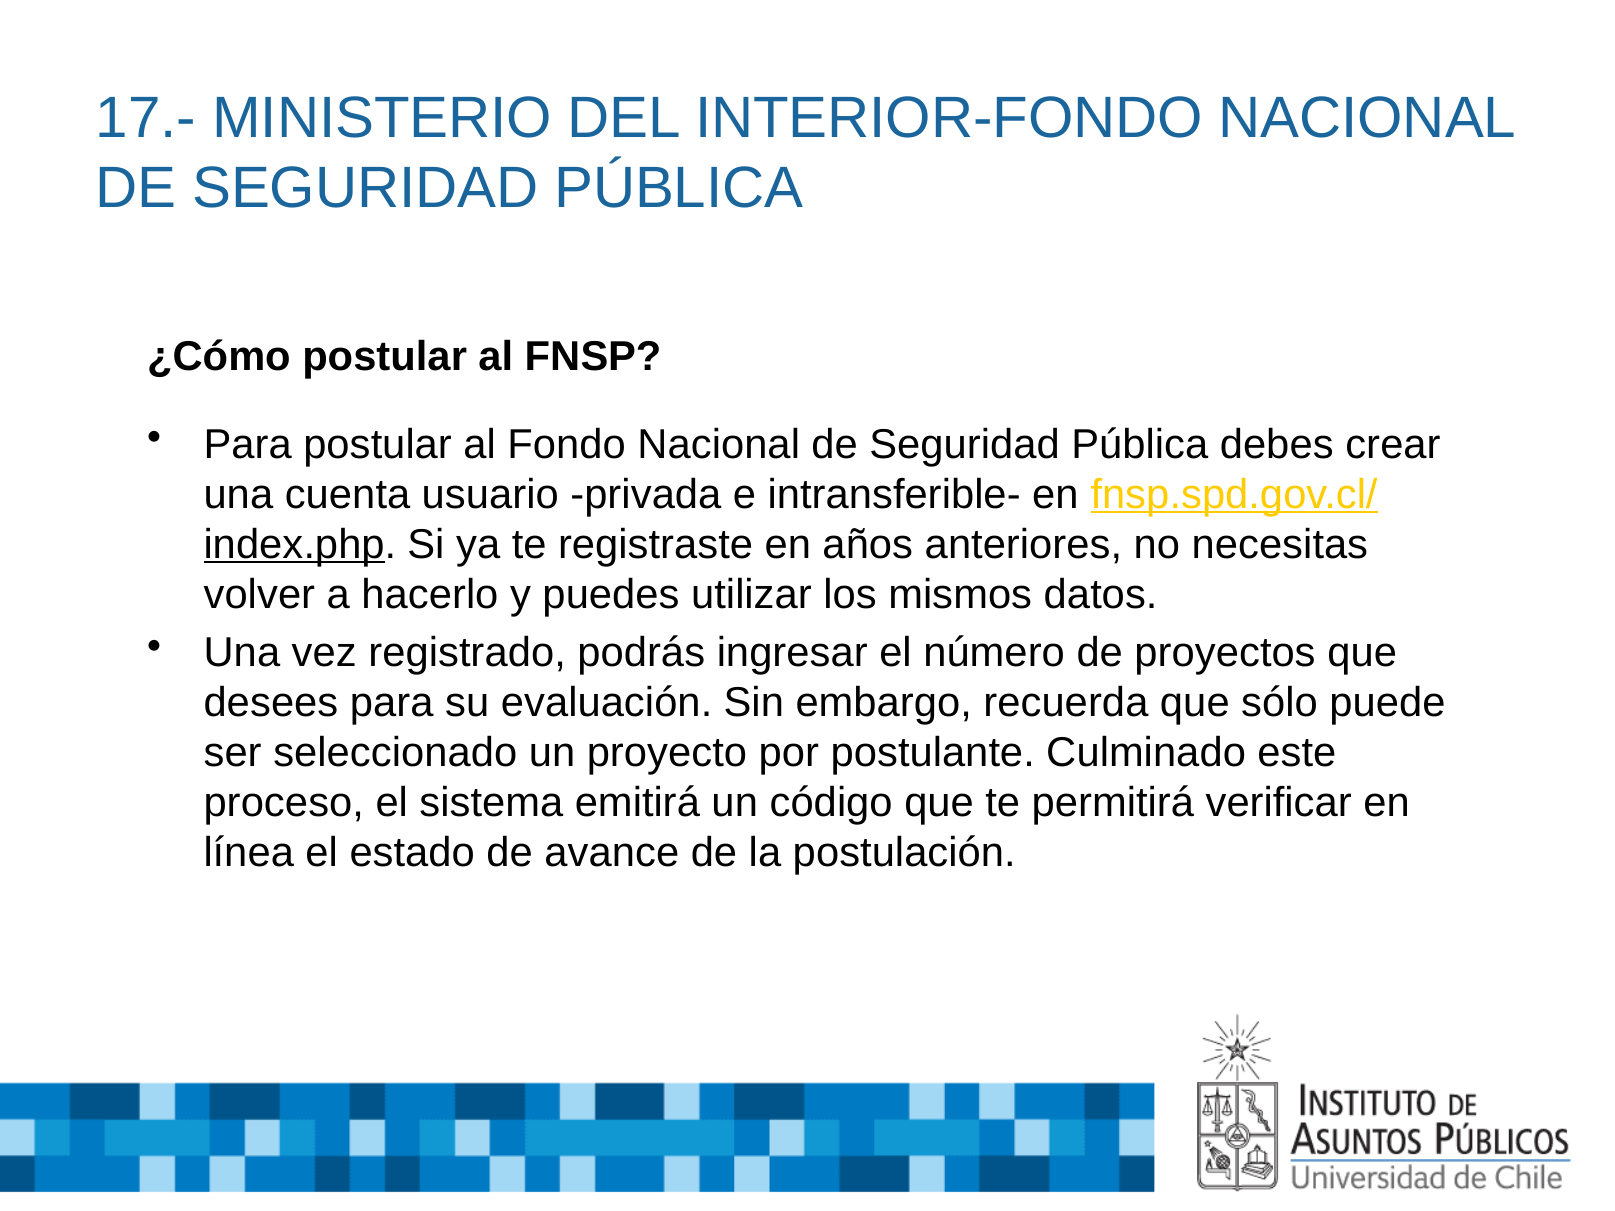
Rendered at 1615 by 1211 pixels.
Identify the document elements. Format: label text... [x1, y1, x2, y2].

list ¿Cómo postular al FNSP? Para postular al Fondo Nacional de Seguridad Pública debes crear una cuenta usuario -privada e intransferible- en fnsp.spd.gov.cl/index.php. Si ya te registraste en años anteriores, no necesitas volver a hacerlo y puedes utilizar los mismos datos. Una vez registrado, podrás ingresar el número de proyectos que desees para su evaluación. Sin embargo, recuerda que sólo puede ser seleccionado un proyecto por postulante. Culminado este proceso, el sistema emitirá un código que te permitirá verificar en línea el estado de avance de la postulación. [131, 321, 1483, 918]
picture [0, 0, 1615, 1211]
title 17.- MINISTERIO DEL INTERIOR-FONDO NACIONAL DE SEGURIDAD PÚBLICA [80, 48, 1534, 251]
